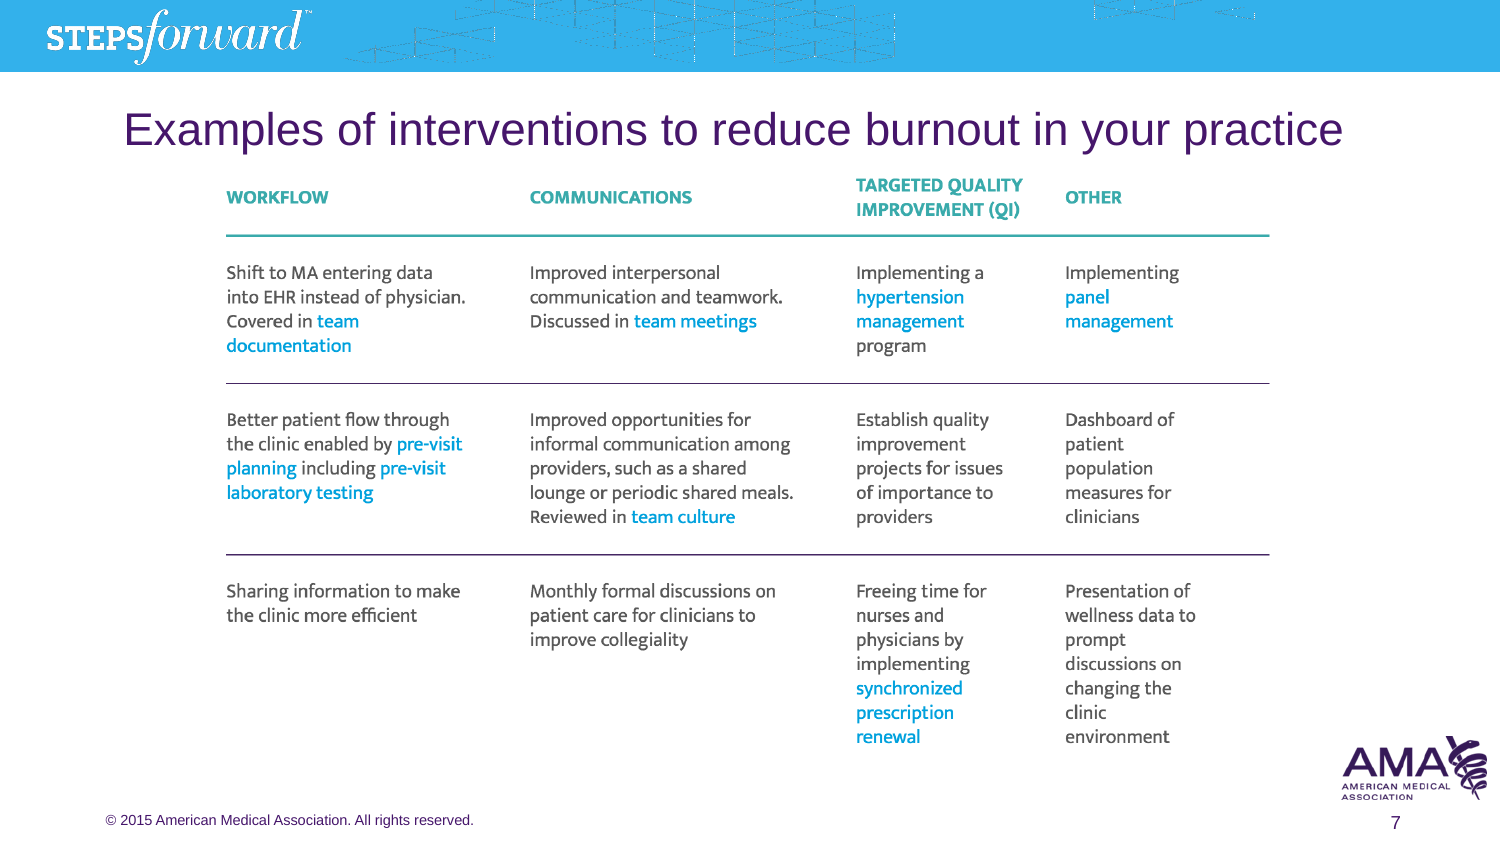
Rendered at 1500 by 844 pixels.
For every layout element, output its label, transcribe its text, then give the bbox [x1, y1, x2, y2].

picture [1341, 736, 1487, 800]
picture [216, 156, 1284, 767]
picture [350, 0, 1357, 56]
picture [47, 9, 312, 65]
slide_number 7 [1066, 802, 1417, 844]
title Examples of interventions to reduce burnout in your practice [108, 56, 1394, 198]
